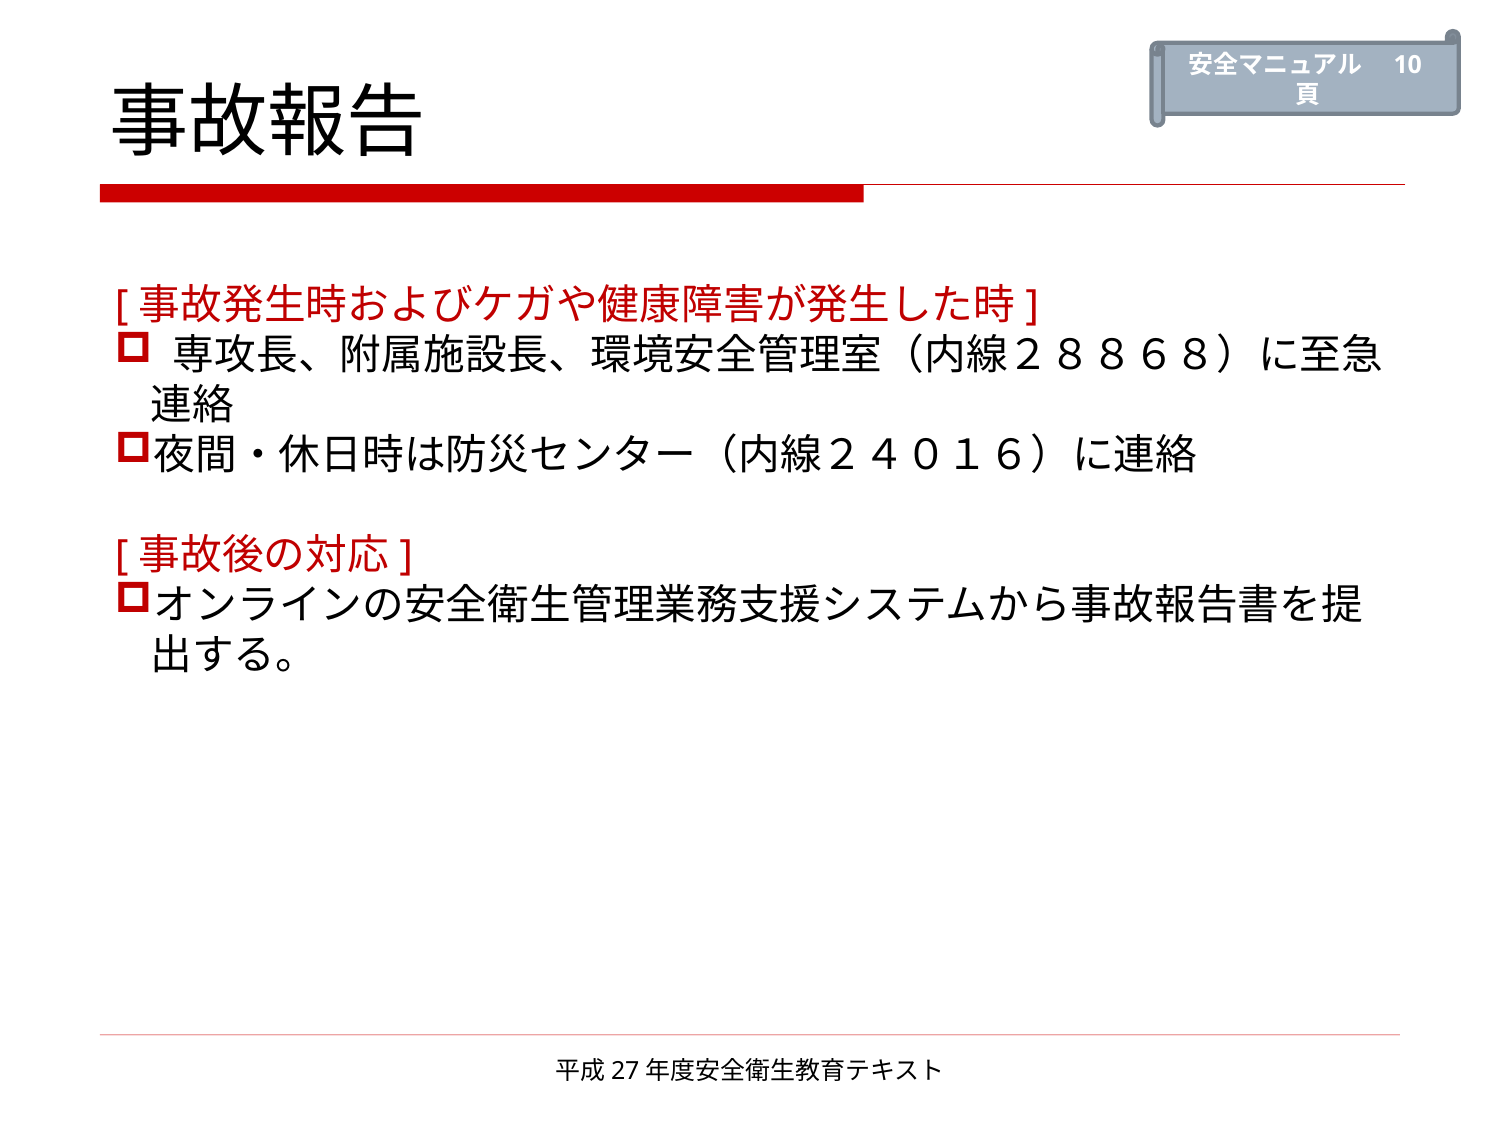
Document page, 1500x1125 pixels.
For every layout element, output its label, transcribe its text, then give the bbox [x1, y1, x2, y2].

footer 平成27年度安全衛生教育テキスト [512, 1046, 988, 1103]
title 事故報告 [94, 50, 1407, 173]
text_box [事故発生時およびケガや健康障害が発生した時] 専攻長、附属施設長、環境安全管理室（内線２８８６８）に至急連絡 夜間・休日時は防災センター（内線２４０１６）に連絡 [事故後の対応] オンラインの安全衛生管理業務支援システムから事故報告書を提出する。 [100, 219, 1413, 657]
text_box 安全マニュアル 10頁 [1149, 28, 1461, 128]
